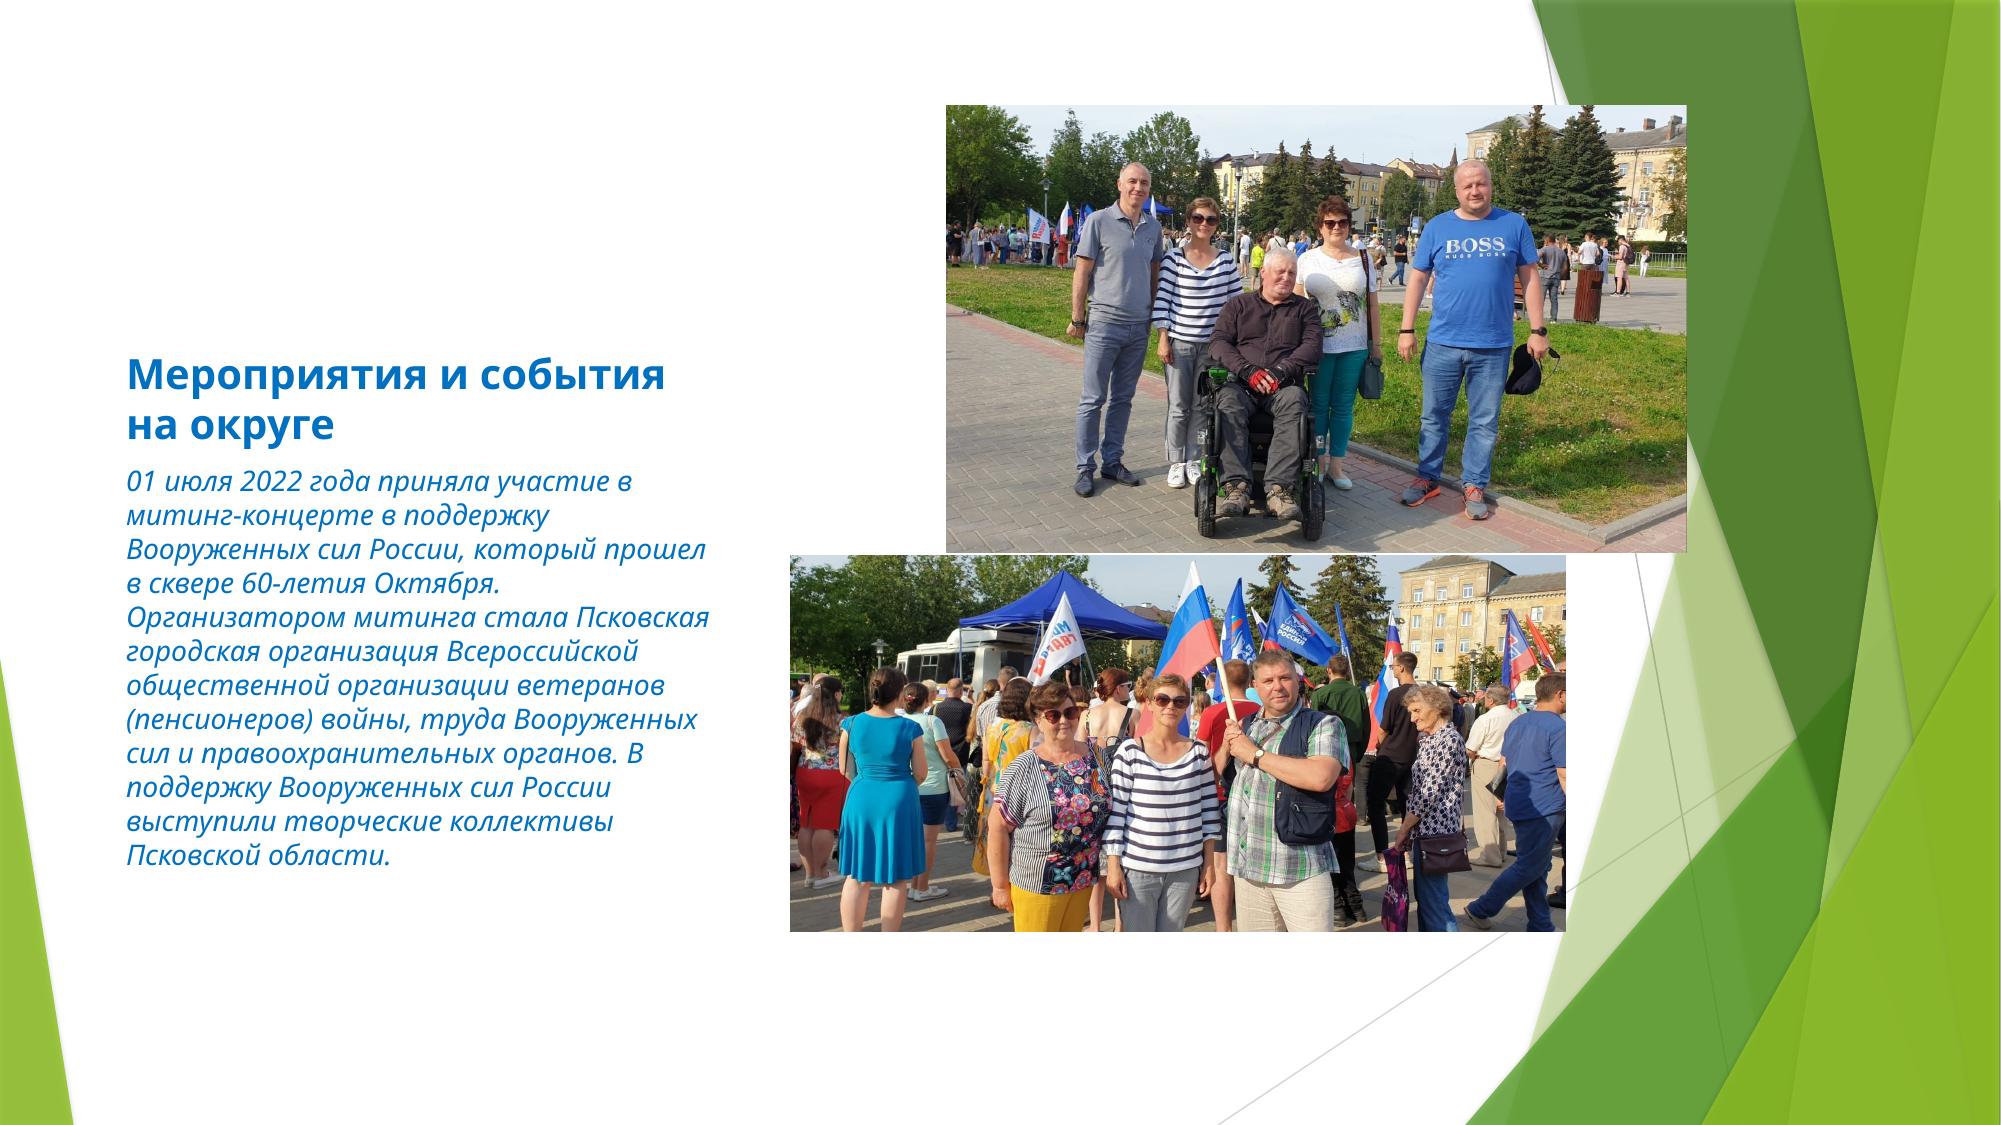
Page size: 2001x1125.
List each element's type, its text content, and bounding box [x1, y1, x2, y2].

picture [789, 554, 1567, 933]
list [946, 105, 1688, 554]
list 01 июля 2022 года приняла участие в митинг-концерте в поддержку Вооруженных сил России, который прошел в сквере 60-летия Октября. Организатором митинга стала Псковская городская организация Всероссийской общественной организации ветеранов (пенсионеров) войны, труда Вооруженных сил и правоохранительных органов. В поддержку Вооруженных сил России выступили творческие коллективы Псковской области. [111, 455, 744, 880]
title Мероприятия и события на округе [111, 245, 744, 455]
